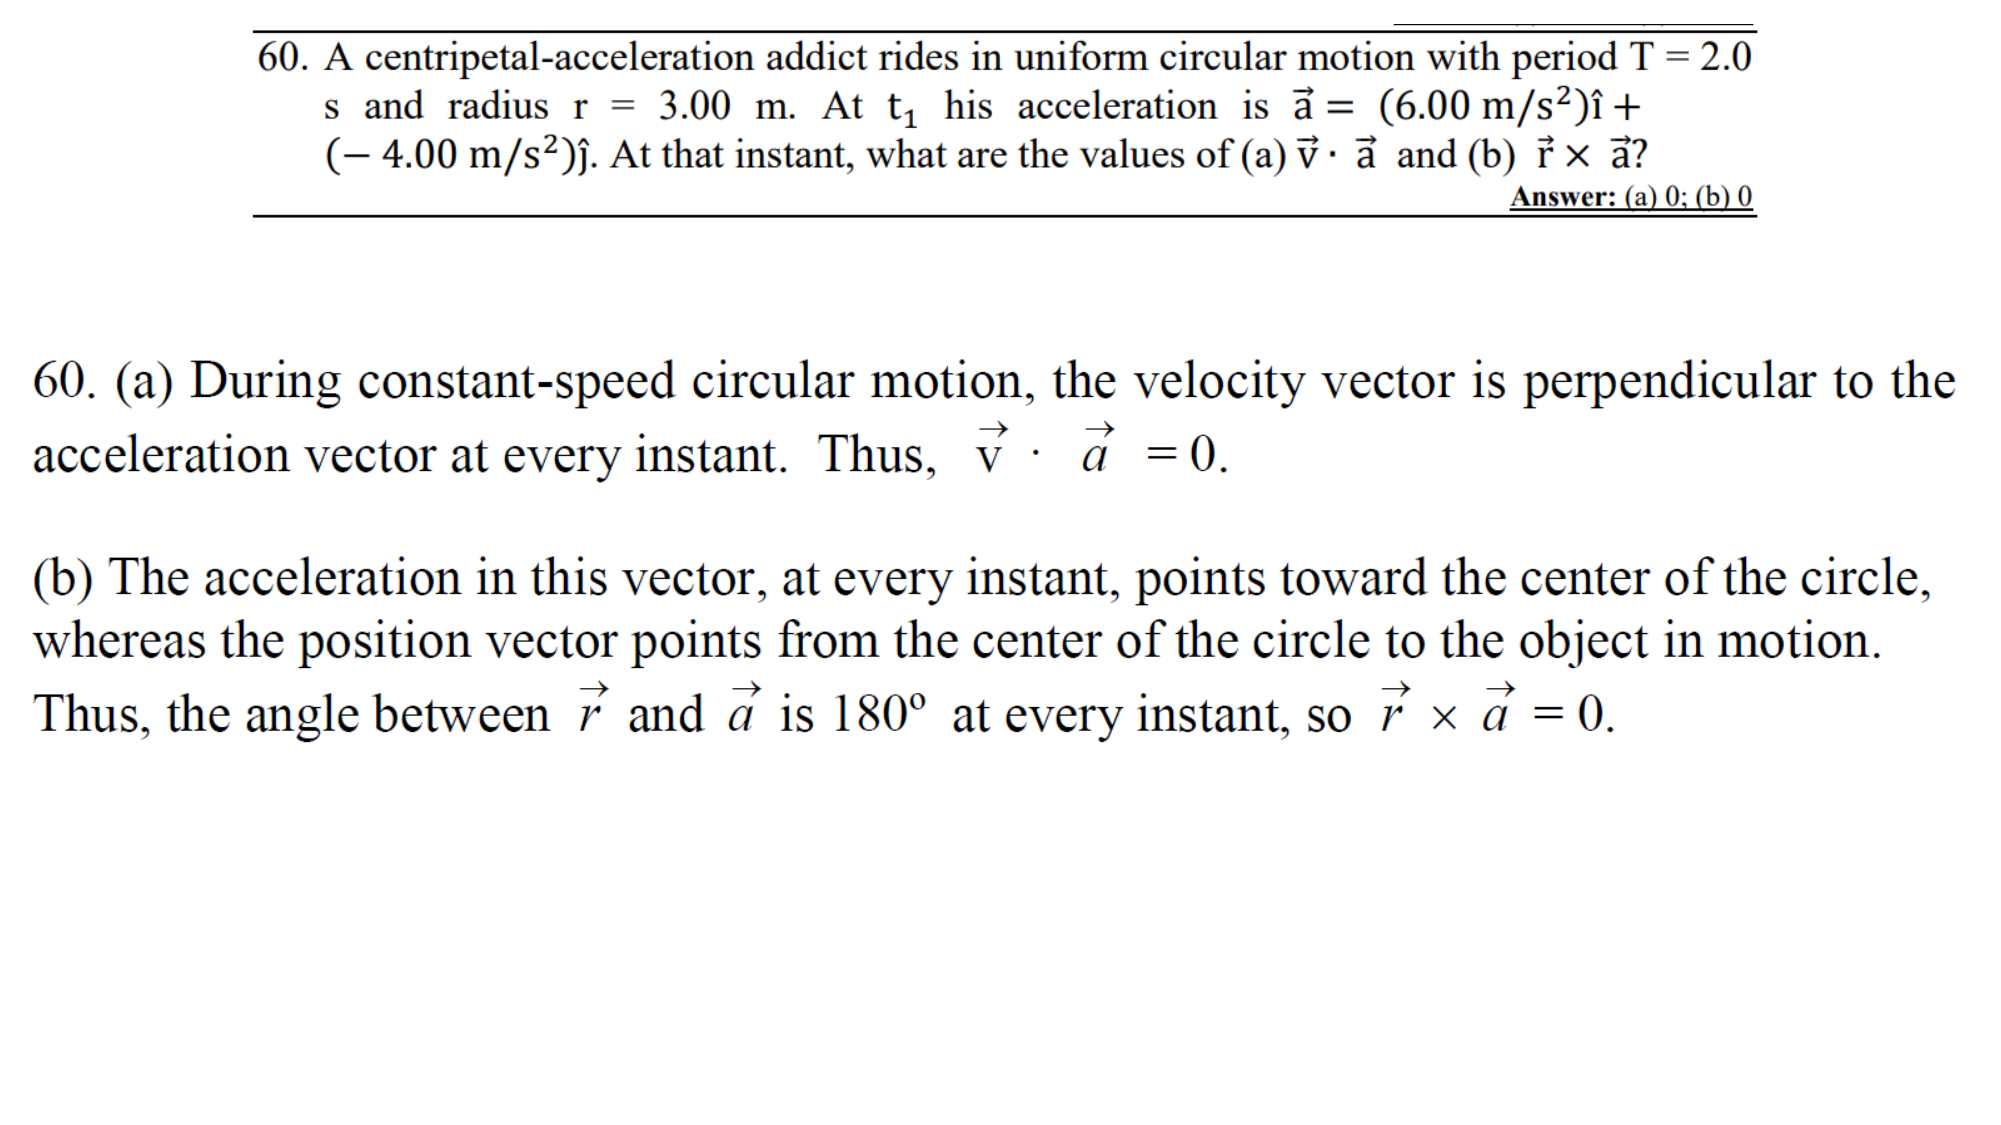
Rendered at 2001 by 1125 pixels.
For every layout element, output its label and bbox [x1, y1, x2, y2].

picture [232, 24, 1768, 220]
picture [11, 347, 1989, 751]
